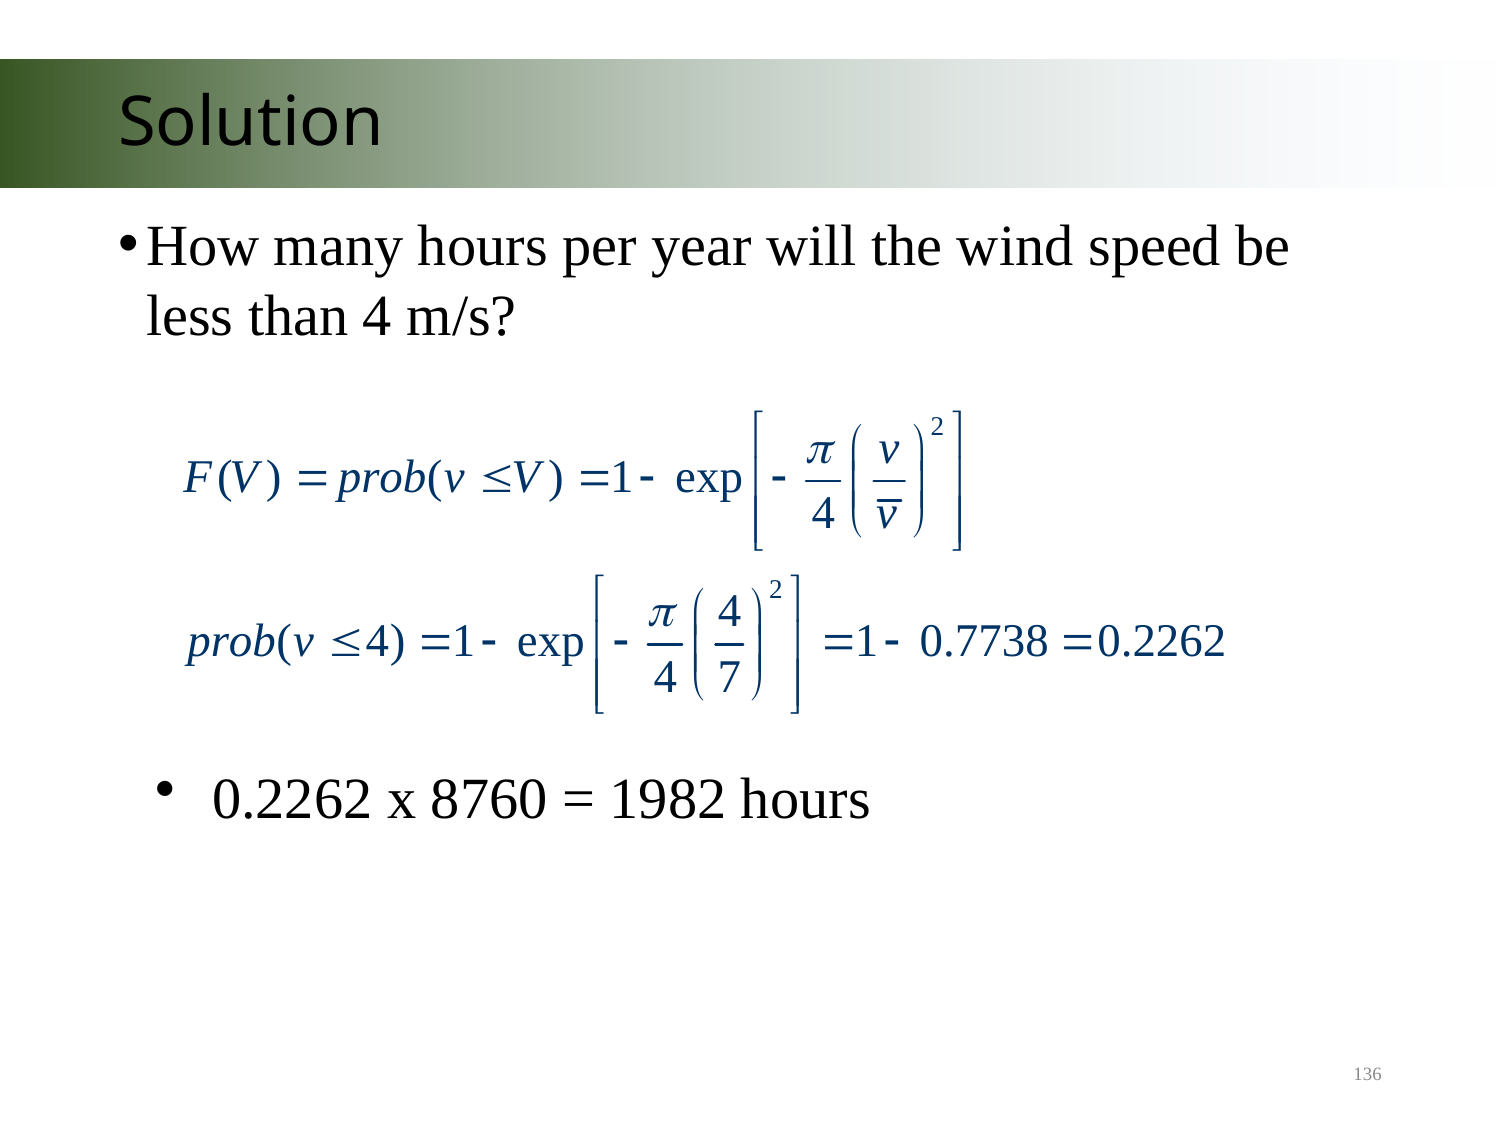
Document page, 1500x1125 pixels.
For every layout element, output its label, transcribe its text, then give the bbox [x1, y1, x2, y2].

list How many hours per year will the wind speed be less than 4 m/s? [103, 200, 1397, 1014]
text_box 0.2262 x 8760 = 1982 hours [140, 760, 1368, 877]
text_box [174, 402, 1236, 723]
slide_number 136 [1059, 1042, 1397, 1103]
title Solution [103, 59, 1397, 188]
